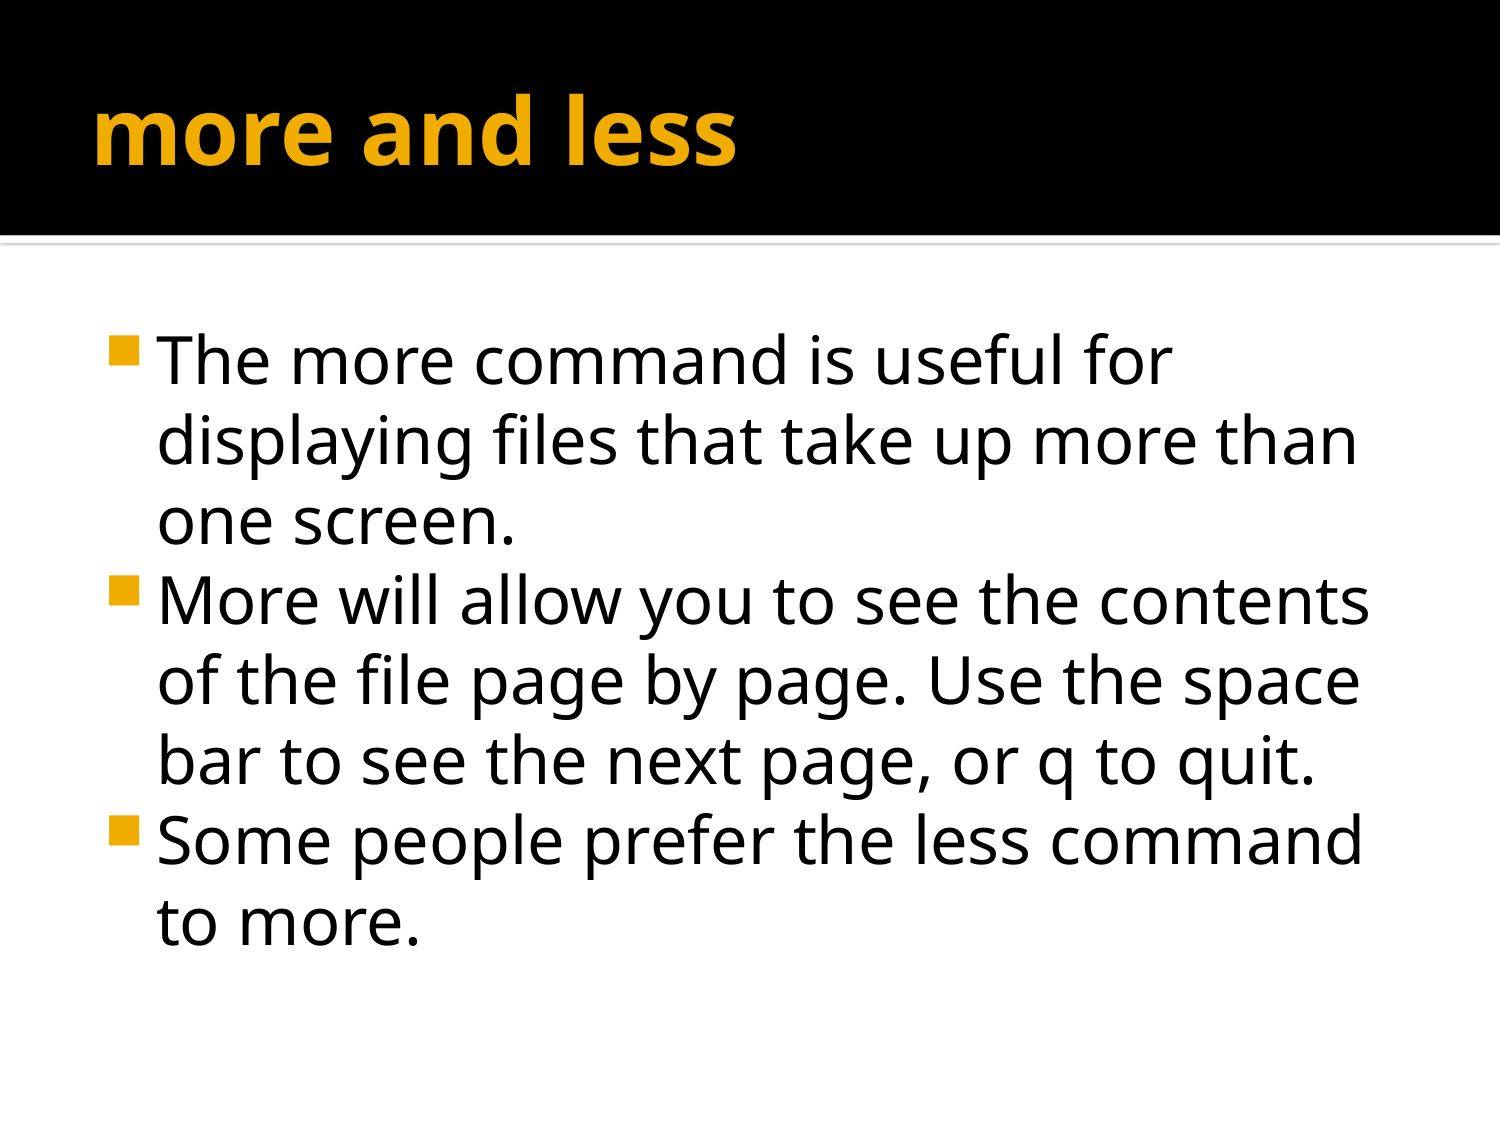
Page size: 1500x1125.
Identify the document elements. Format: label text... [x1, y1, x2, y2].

list The more command is useful for displaying files that take up more than one screen. More will allow you to see the contents of the file page by page. Use the space bar to see the next page, or q to quit. Some people prefer the less command to more. [75, 302, 1425, 1012]
title more and less [75, 25, 1425, 231]
